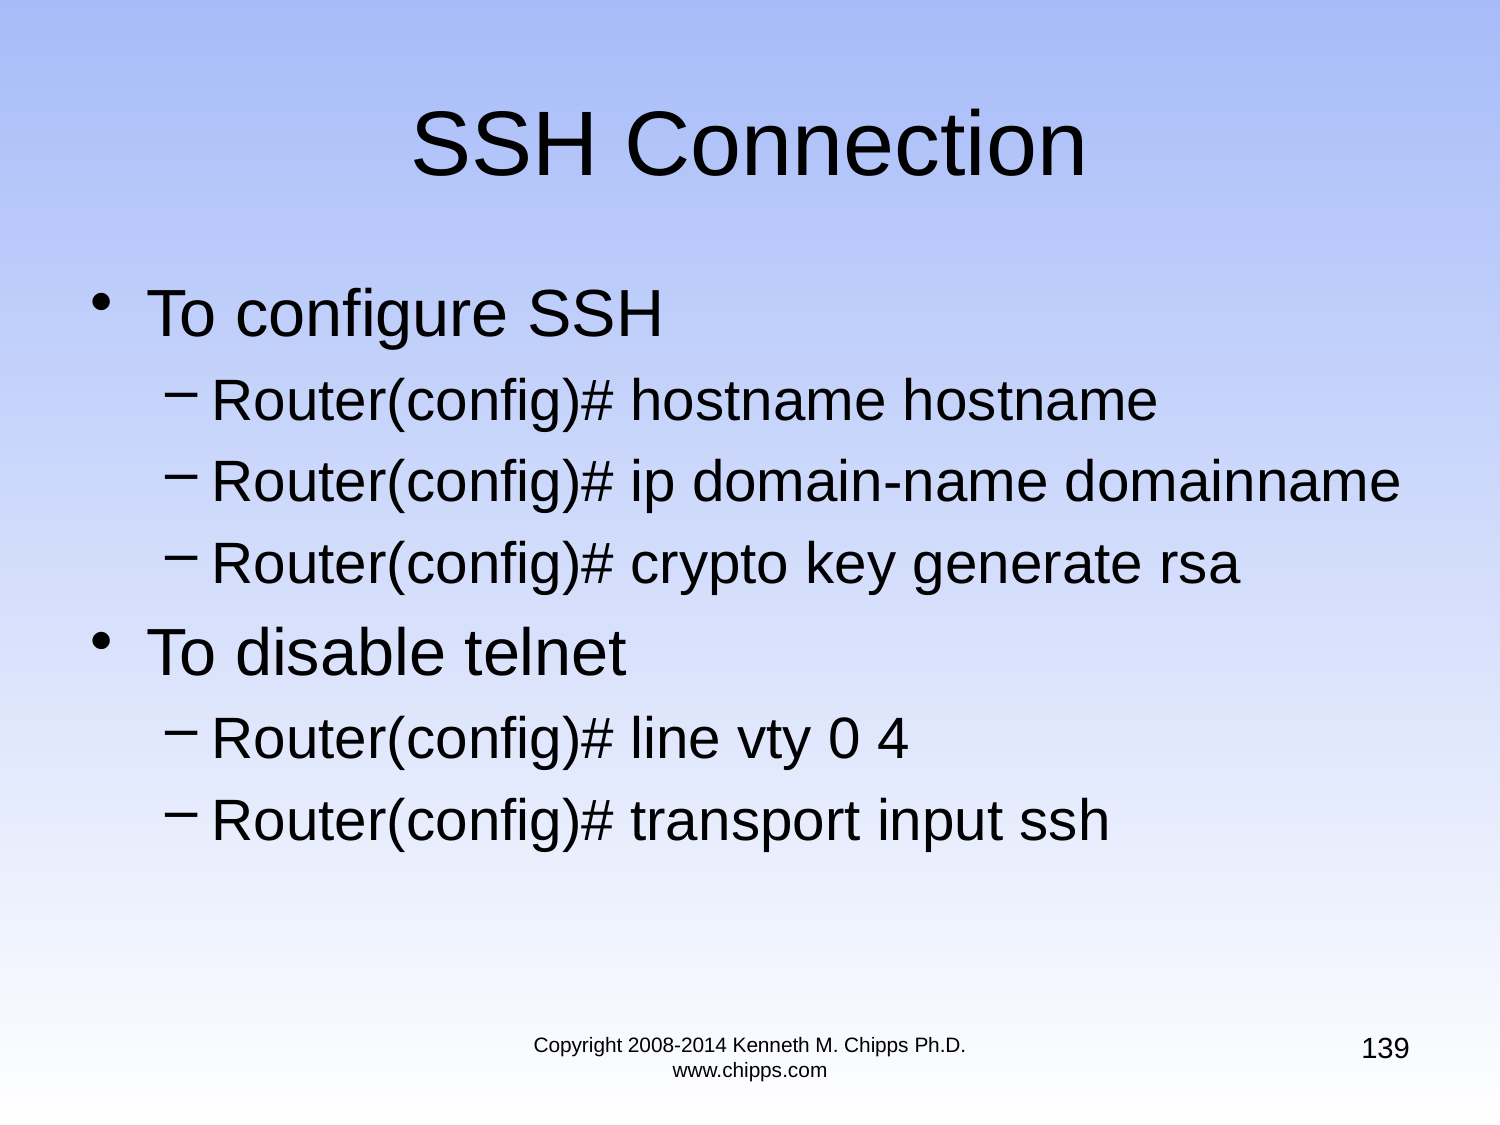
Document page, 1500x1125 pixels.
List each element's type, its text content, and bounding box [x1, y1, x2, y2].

list To configure SSH Router(config)# hostname hostname Router(config)# ip domain-name domainname Router(config)# crypto key generate rsa To disable telnet Router(config)# line vty 0 4 Router(config)# transport input ssh [74, 262, 1426, 1006]
slide_number 135 [0, 114, 74, 118]
slide_number 139 [1074, 1021, 1426, 1101]
footer Copyright 2008-2014 Kenneth M. Chipps Ph.D. www.chipps.com [449, 1024, 1051, 1103]
slide_number 135 [1426, 114, 1500, 118]
title SSH Connection [74, 44, 1426, 233]
